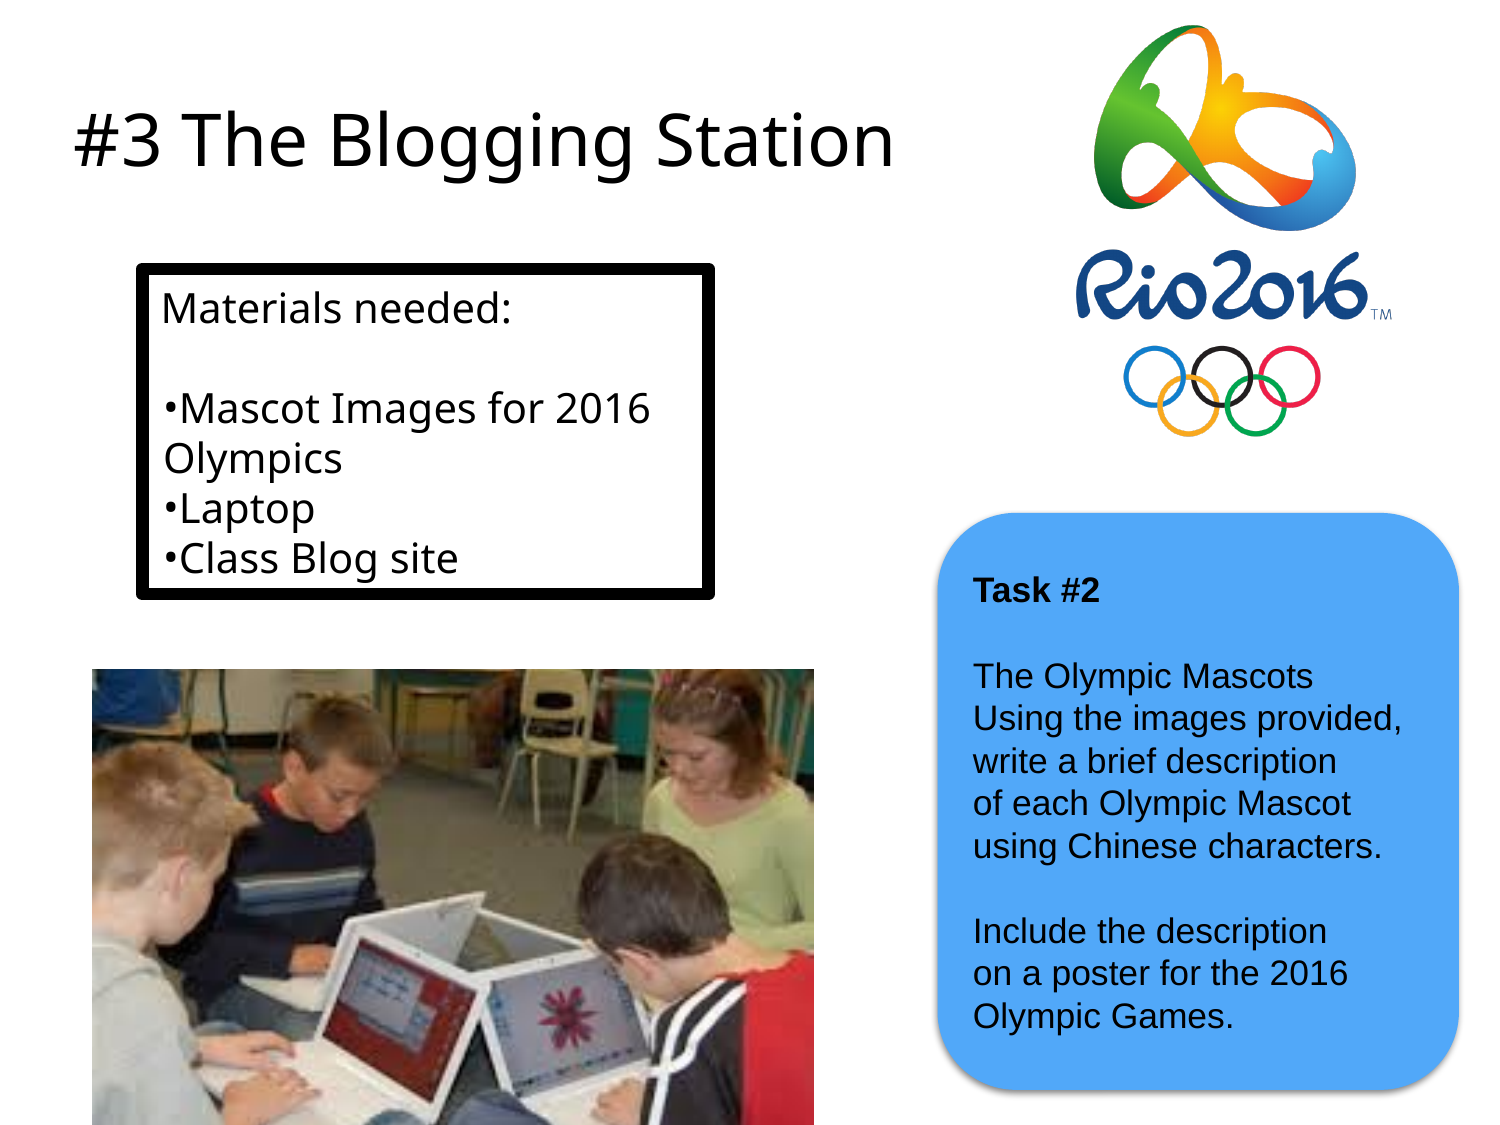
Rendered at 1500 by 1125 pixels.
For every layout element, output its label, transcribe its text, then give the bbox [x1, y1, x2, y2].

text_box Materials needed: Mascot Images for 2016 Olympics Laptop Class Blog site [142, 268, 709, 595]
picture [1046, 10, 1397, 452]
picture [91, 669, 814, 1125]
text_box Task #2 The Olympic Mascots Using the images provided, write a brief description of each Olympic Mascot using Chinese characters. Include the description on a poster for the 2016 Olympic Games. [964, 559, 1433, 1044]
text_box #3 The Blogging Station [65, 85, 906, 190]
text_box [937, 512, 1459, 1090]
